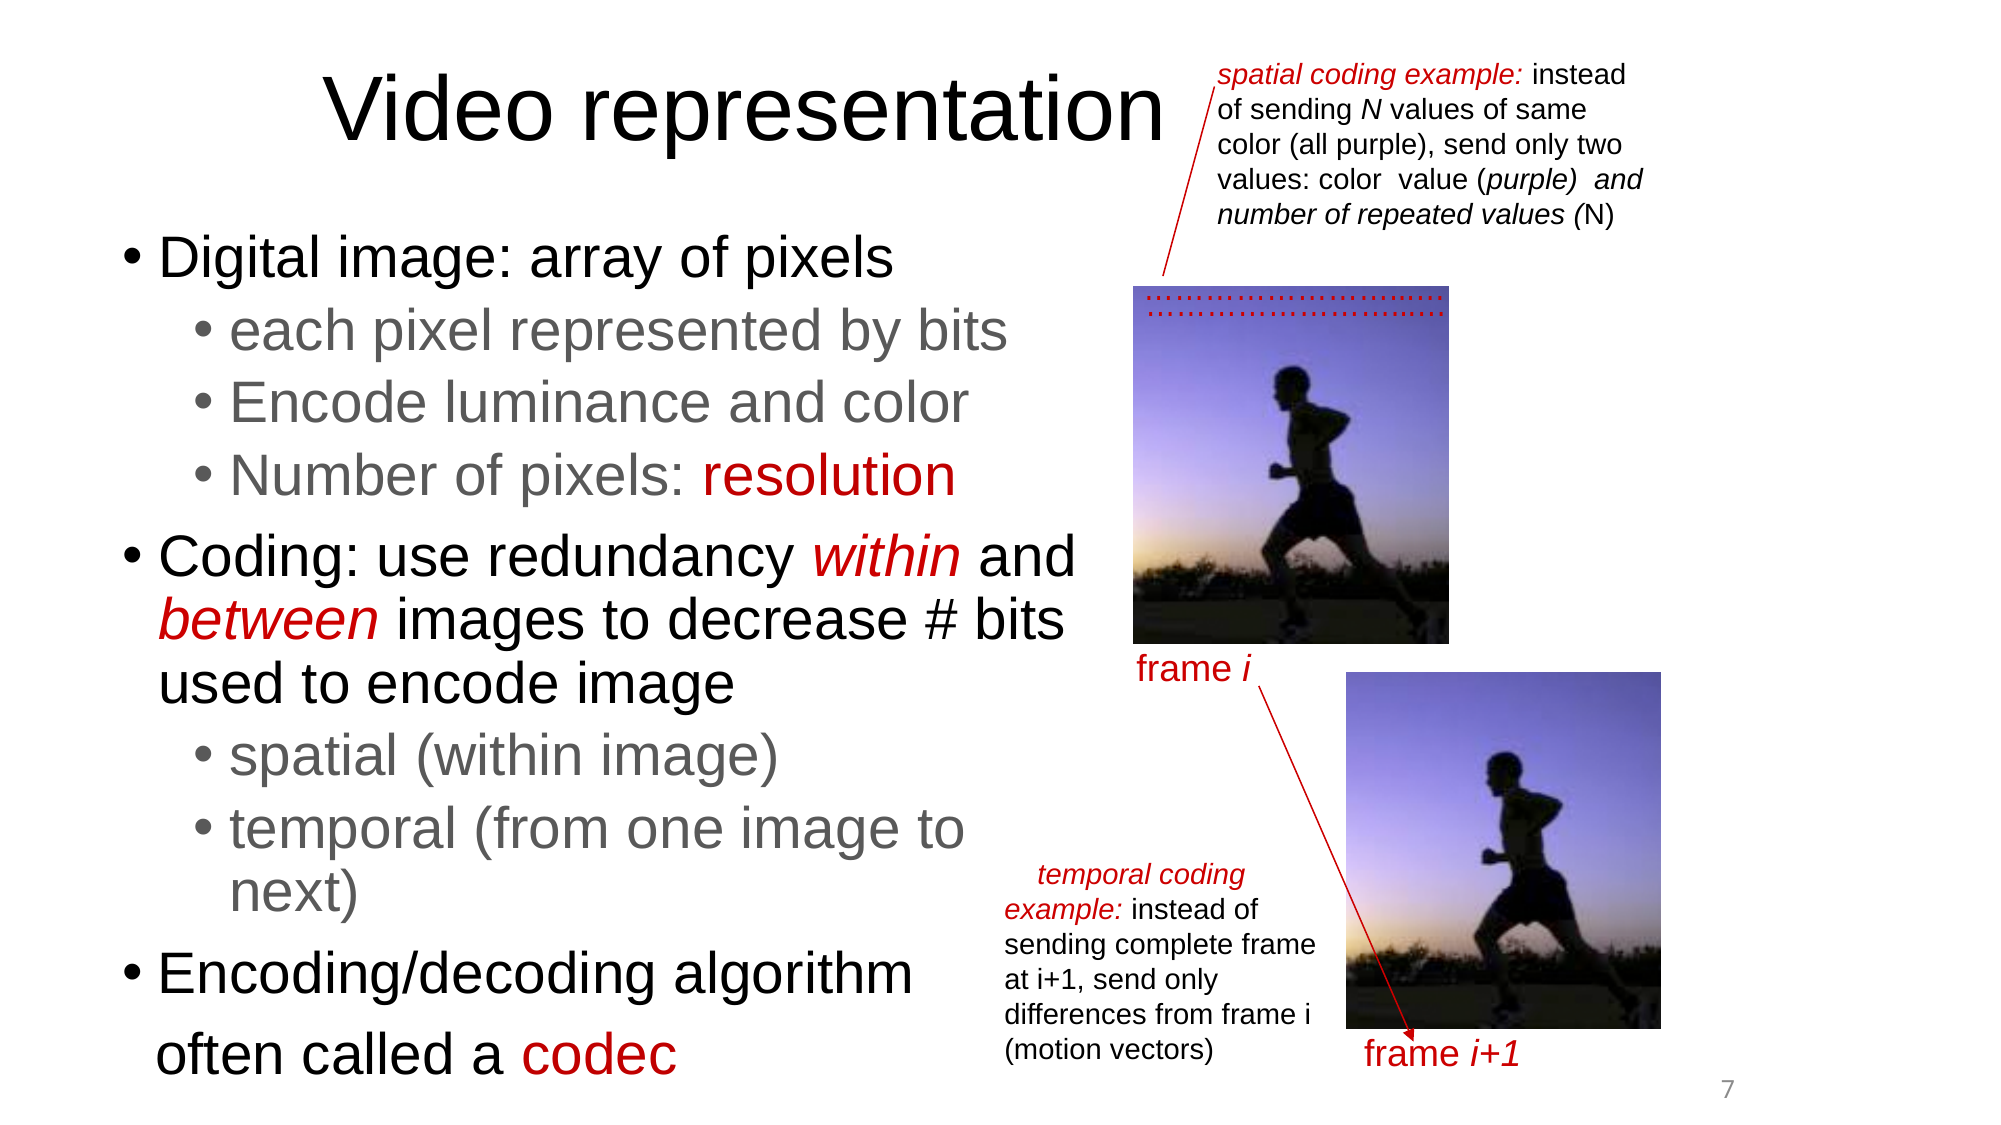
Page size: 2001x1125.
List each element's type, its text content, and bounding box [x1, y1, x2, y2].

picture [1133, 333, 1449, 644]
text_box frame i [1121, 636, 1266, 697]
title Video representation [307, 17, 1208, 205]
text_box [1258, 685, 1414, 1042]
text_box temporal coding example: instead of sending complete frame at i+1, send only differences from frame i (motion vectors) [989, 847, 1337, 1073]
text_box frame i+1 [1349, 1029, 1537, 1082]
picture [1346, 672, 1661, 1029]
list Digital image: array of pixels each pixel represented by bits Encode luminance and color Number of pixels: resolution Coding: use redundancy within and between images to decrease # bits used to encode image spatial (within image) temporal (from one image to next) Encoding/decoding algorithm often called a codec [107, 219, 1118, 1113]
slide_number 7 [1637, 1068, 1750, 1113]
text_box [1126, 48, 1665, 333]
